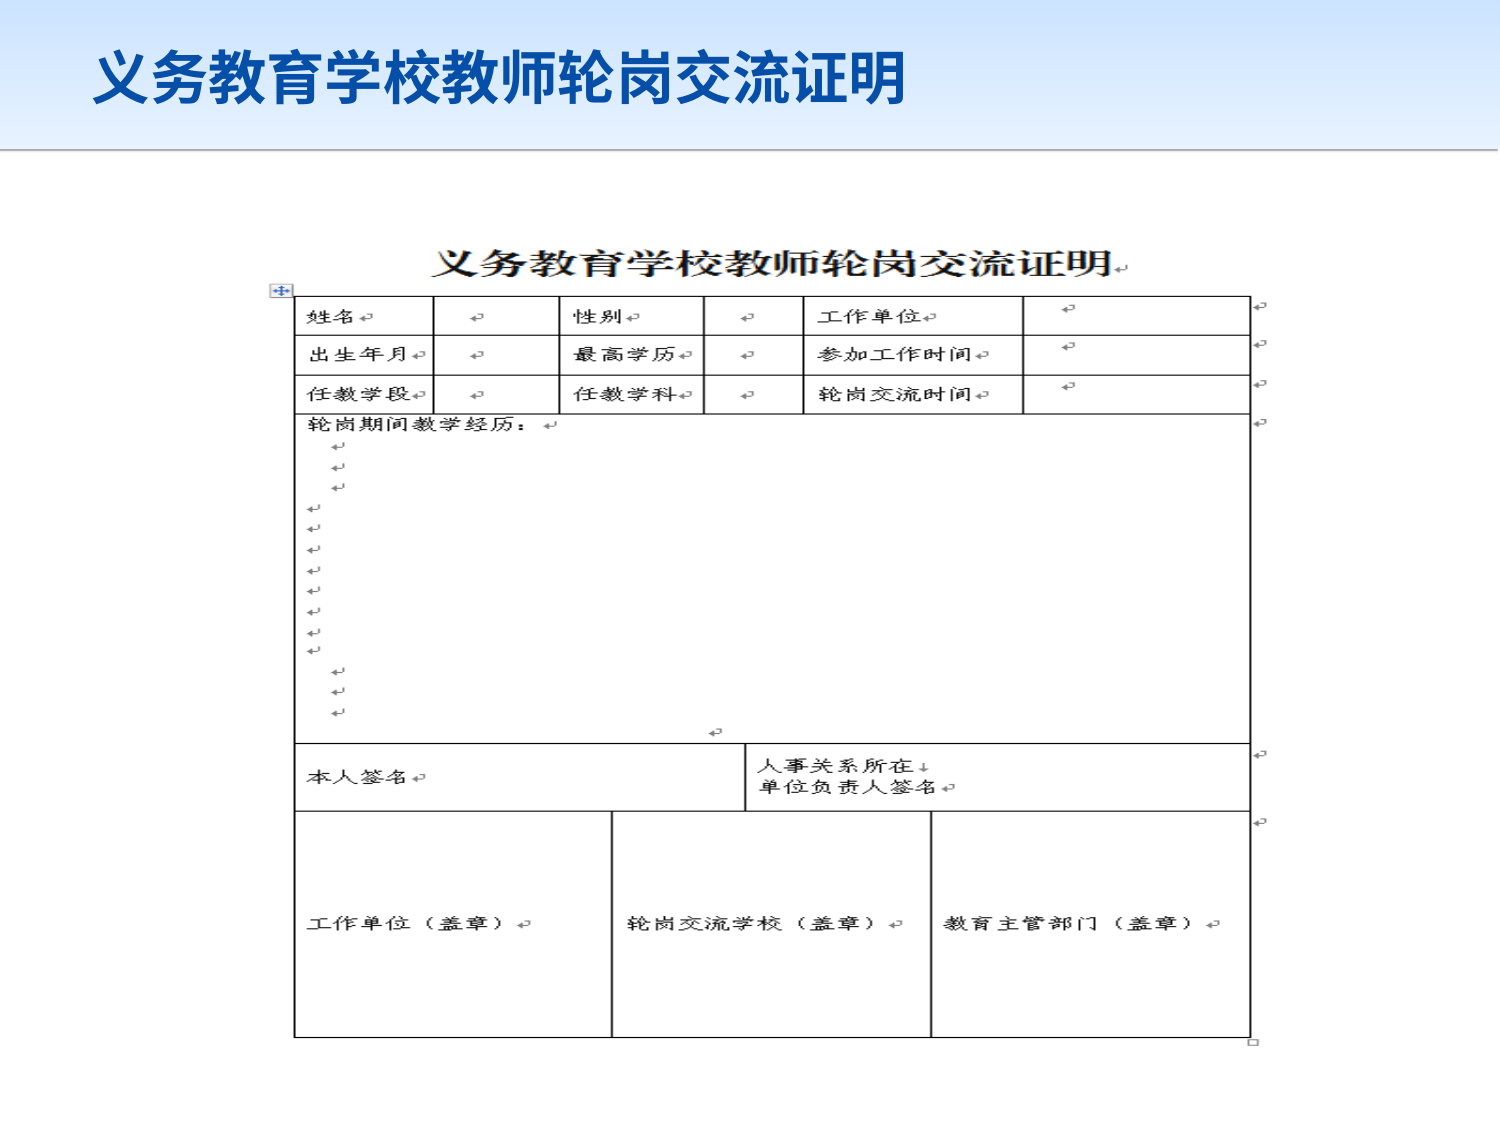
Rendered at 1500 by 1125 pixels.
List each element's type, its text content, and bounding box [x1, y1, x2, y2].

title 义务教育学校教师轮岗交流证明 [76, 23, 1424, 131]
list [234, 236, 1278, 1048]
